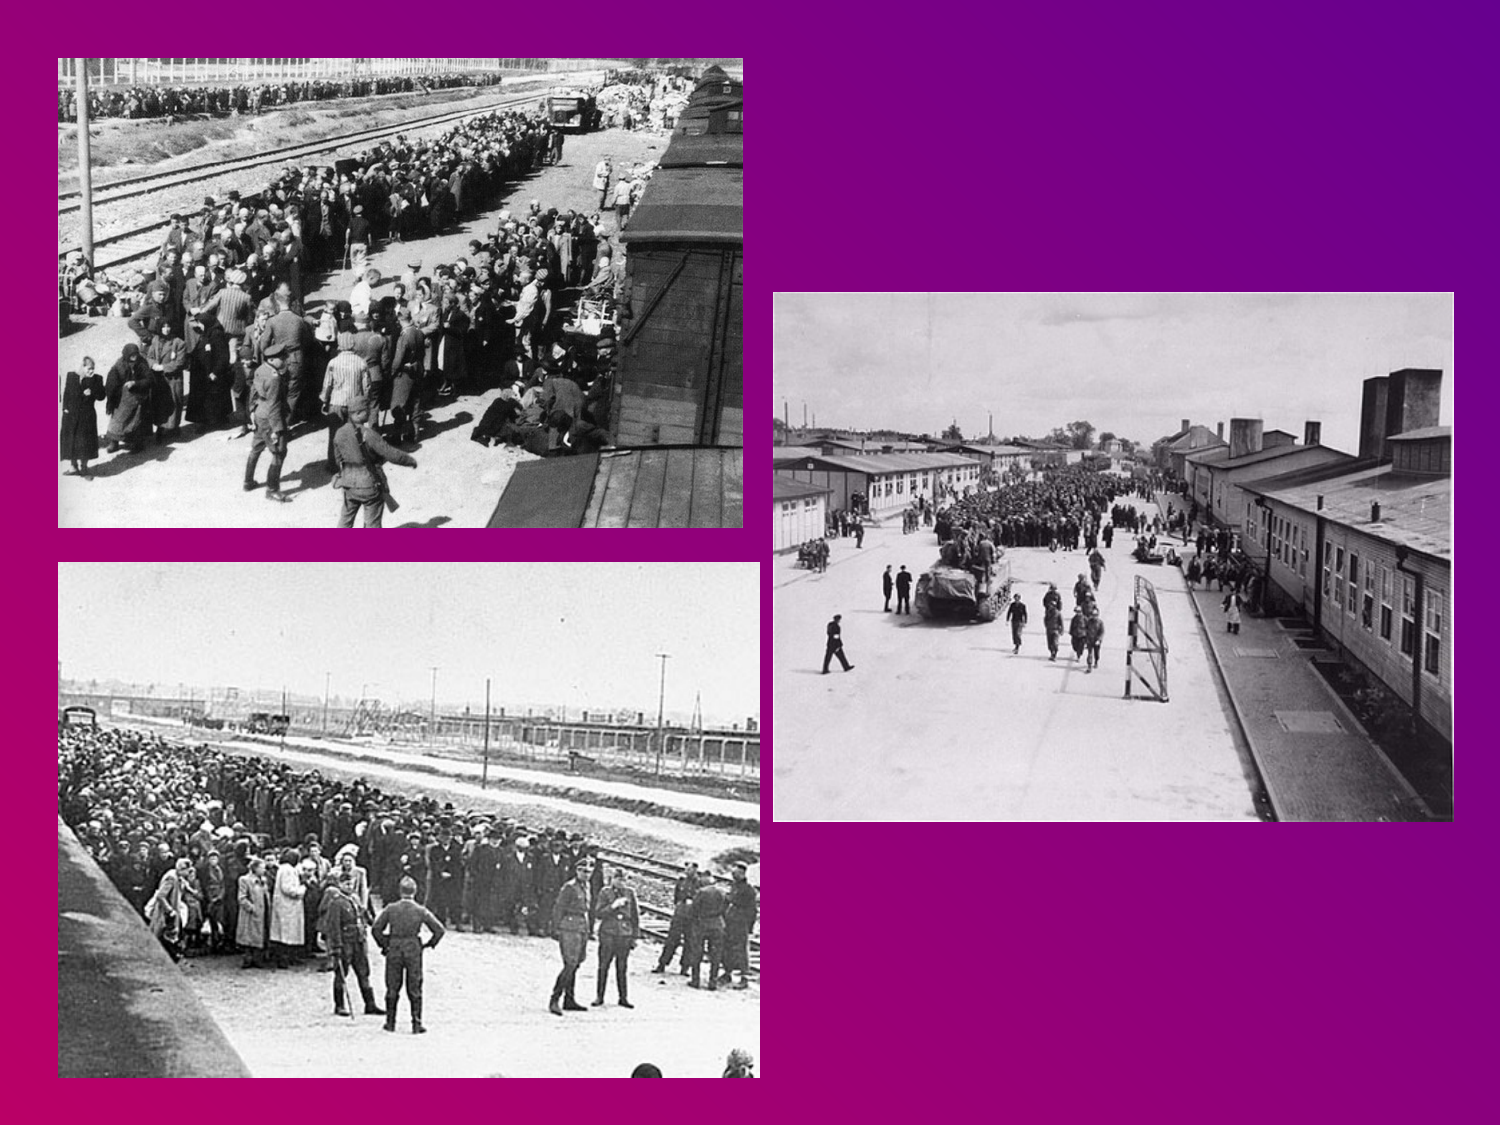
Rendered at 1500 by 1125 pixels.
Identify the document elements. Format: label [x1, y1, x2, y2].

picture [773, 292, 1454, 823]
picture [58, 562, 761, 1079]
picture [58, 58, 743, 528]
